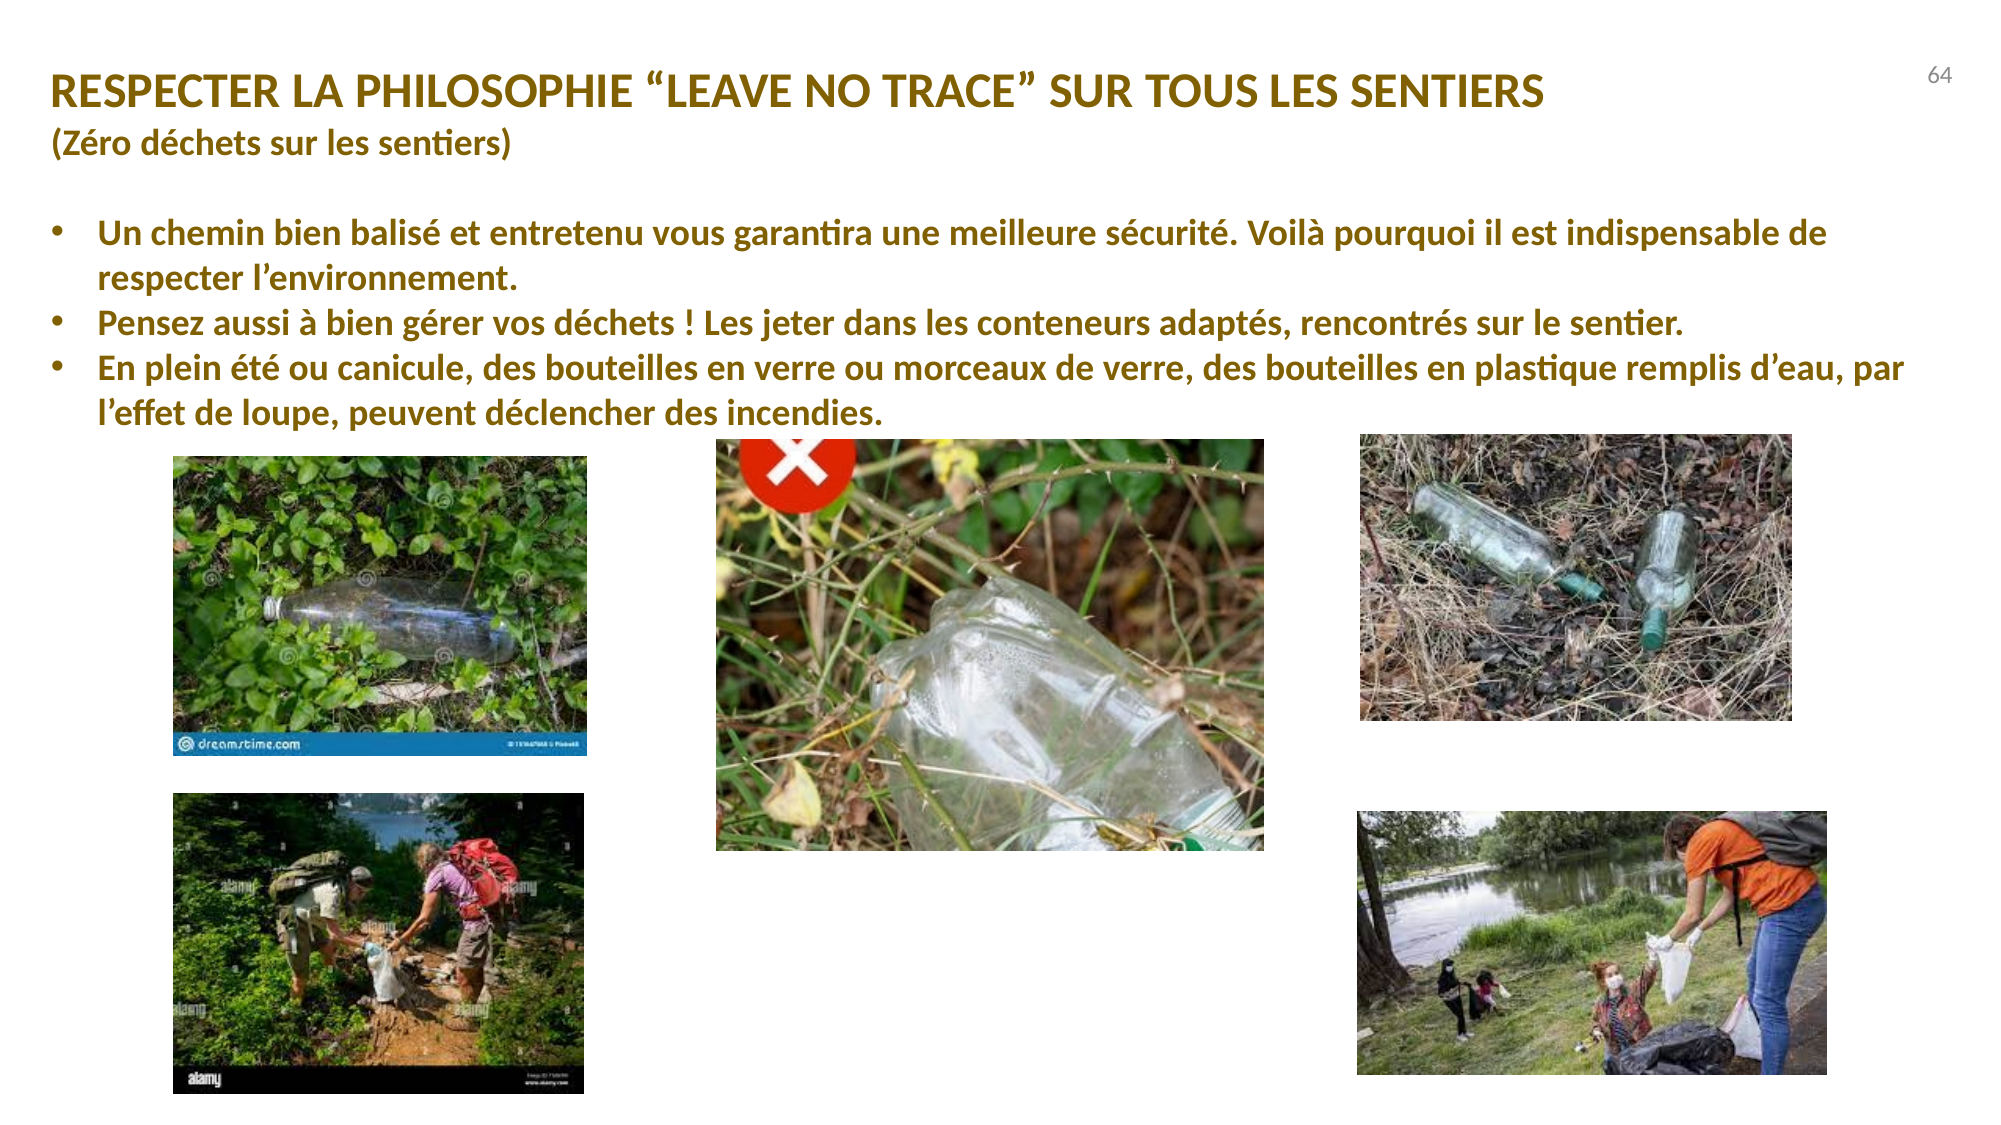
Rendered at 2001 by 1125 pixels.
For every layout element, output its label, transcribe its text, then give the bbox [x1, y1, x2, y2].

picture [716, 439, 1264, 851]
slide_number 64 [1945, 50, 1968, 97]
picture [173, 456, 587, 756]
picture [1357, 811, 1827, 1075]
picture [1360, 434, 1792, 721]
text_box RESPECTER LA PHILOSOPHIE “LEAVE NO TRACE” SUR TOUS LES SENTIERS (Zéro déchets sur les sentiers) Un chemin bien balisé et entretenu vous garantira une meilleure sécurité. Voilà pourquoi il est indispensable de respecter l’environnement. Pensez aussi à bien gérer vos déchets ! Les jeter dans les conteneurs adaptés, rencontrés sur le sentier. En plein été ou canicule, des bouteilles en verre ou morceaux de verre, des bouteilles en plastique remplis d’eau, par l’effet de loupe, peuvent déclencher des incendies. [36, 50, 1945, 441]
picture [173, 793, 584, 1094]
